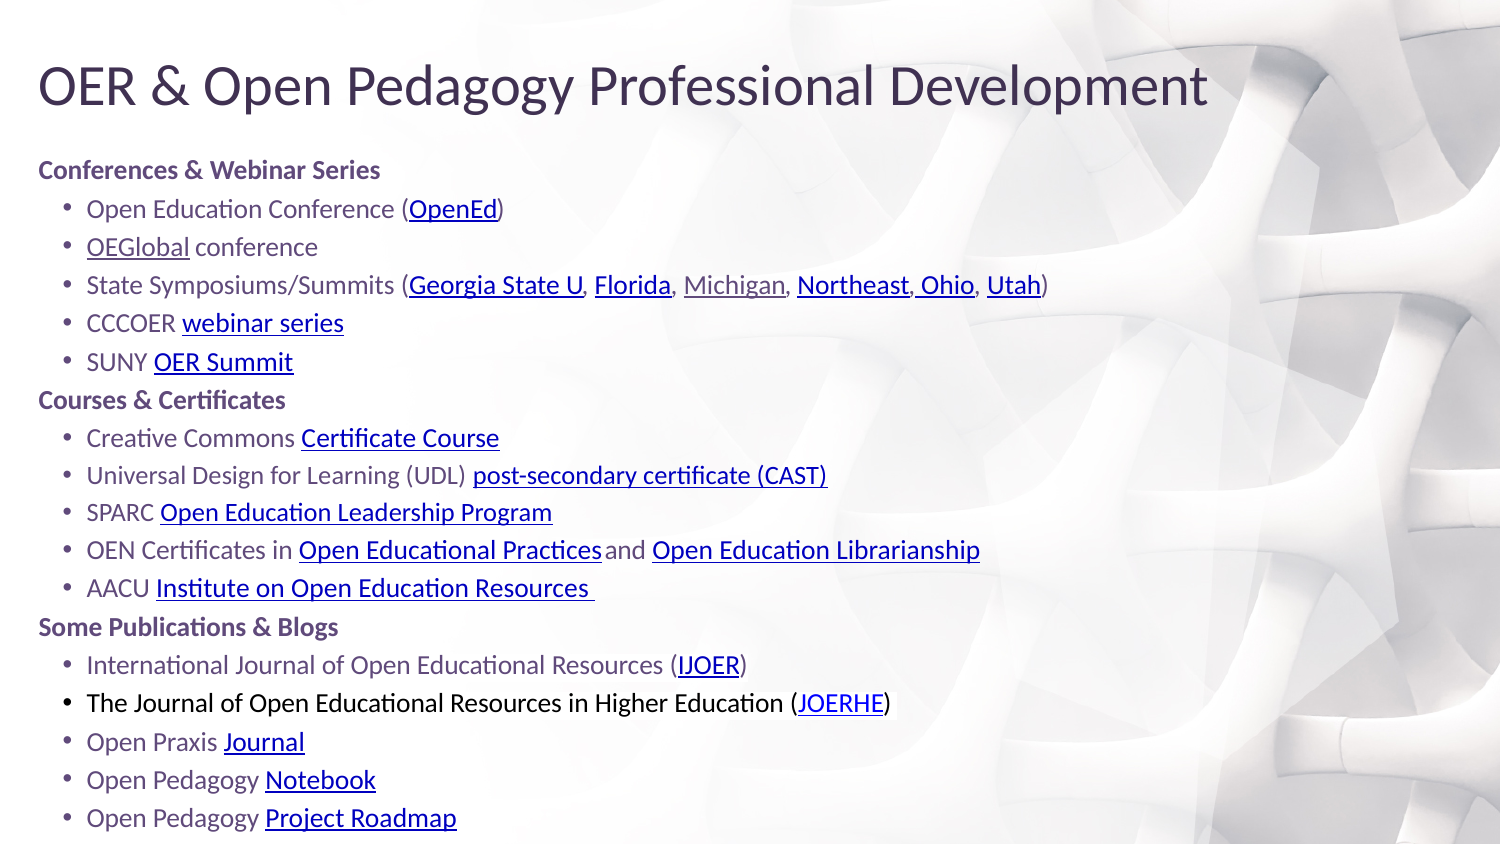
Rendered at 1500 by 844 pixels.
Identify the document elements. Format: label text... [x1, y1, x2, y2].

list Conferences & Webinar Series Open Education Conference (OpenEd) OEGlobal conference State Symposiums/Summits (Georgia State U, Florida, Michigan, Northeast, Ohio, Utah) CCCOER webinar series SUNY OER Summit Courses & Certificates Creative Commons Certificate Course Universal Design for Learning (UDL) post-secondary certificate (CAST) SPARC Open Education Leadership Program OEN Certificates in Open Educational Practices and Open Education Librarianship AACU Institute on Open Education Resources Some Publications & Blogs International Journal of Open Educational Resources (IJOER) The Journal of Open Educational Resources in Higher Education (JOERHE) Open Praxis Journal Open Pedagogy Notebook Open Pedagogy Project Roadmap [23, 144, 1427, 844]
title OER & Open Pedagogy Professional Development [23, 19, 1452, 145]
picture [0, 0, 1500, 844]
